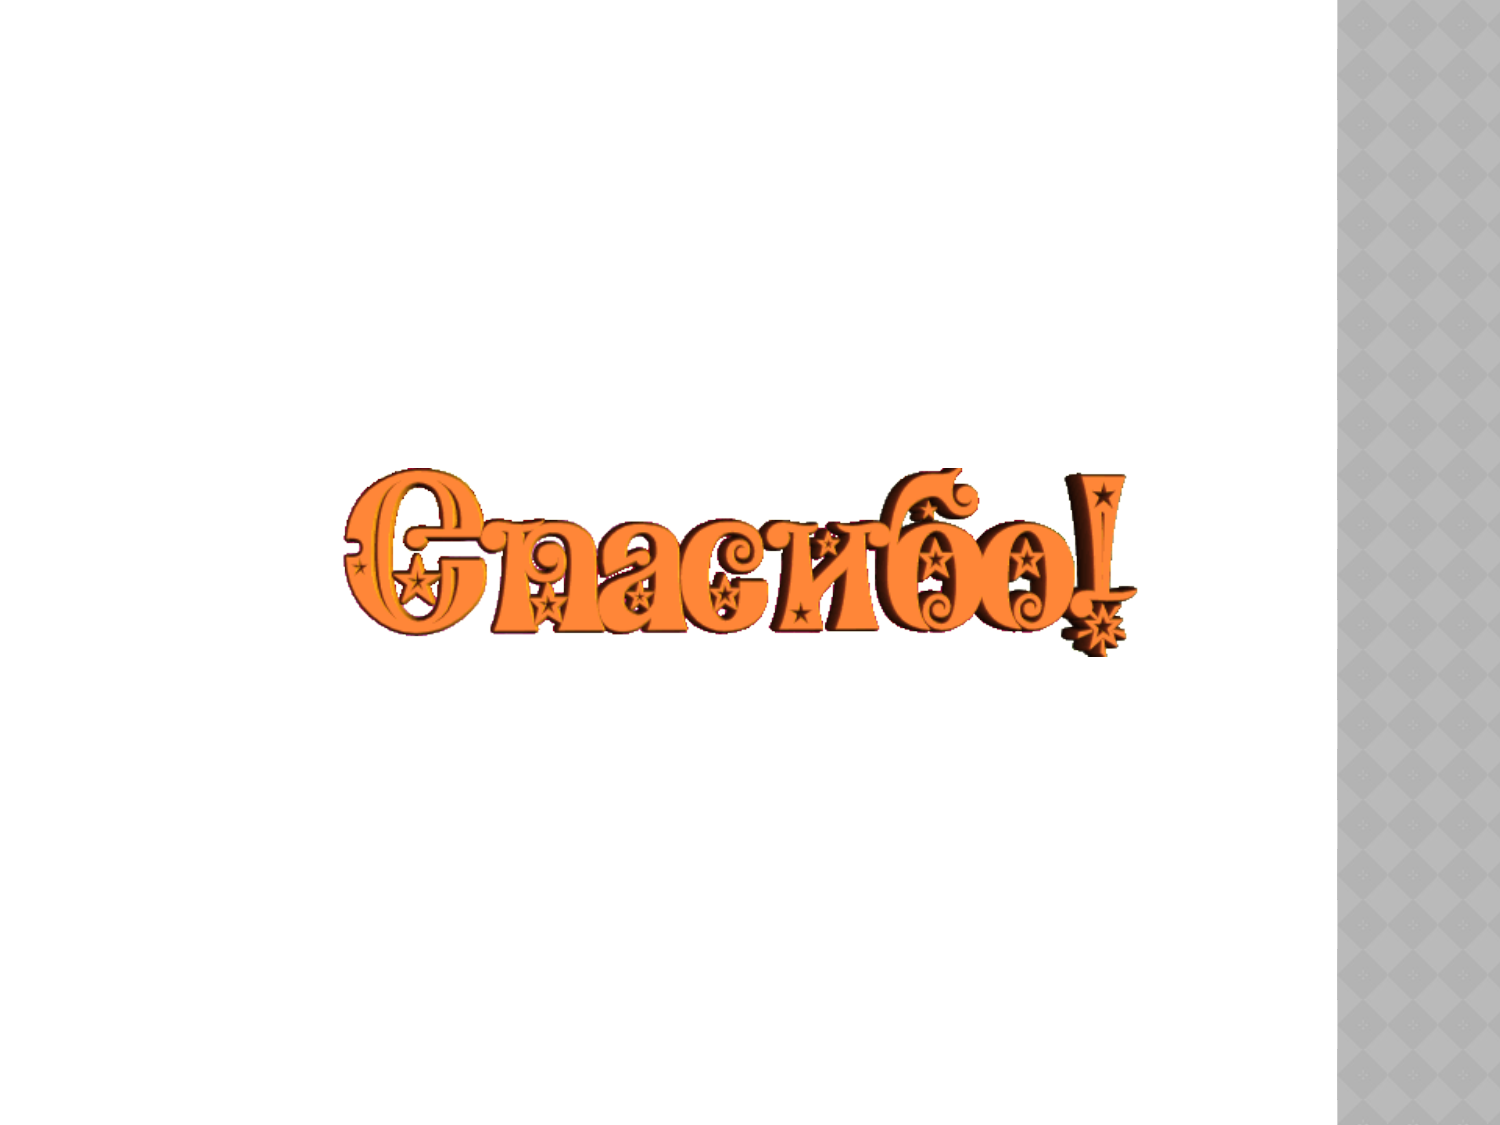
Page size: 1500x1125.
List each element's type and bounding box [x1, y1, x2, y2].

picture [319, 468, 1181, 657]
